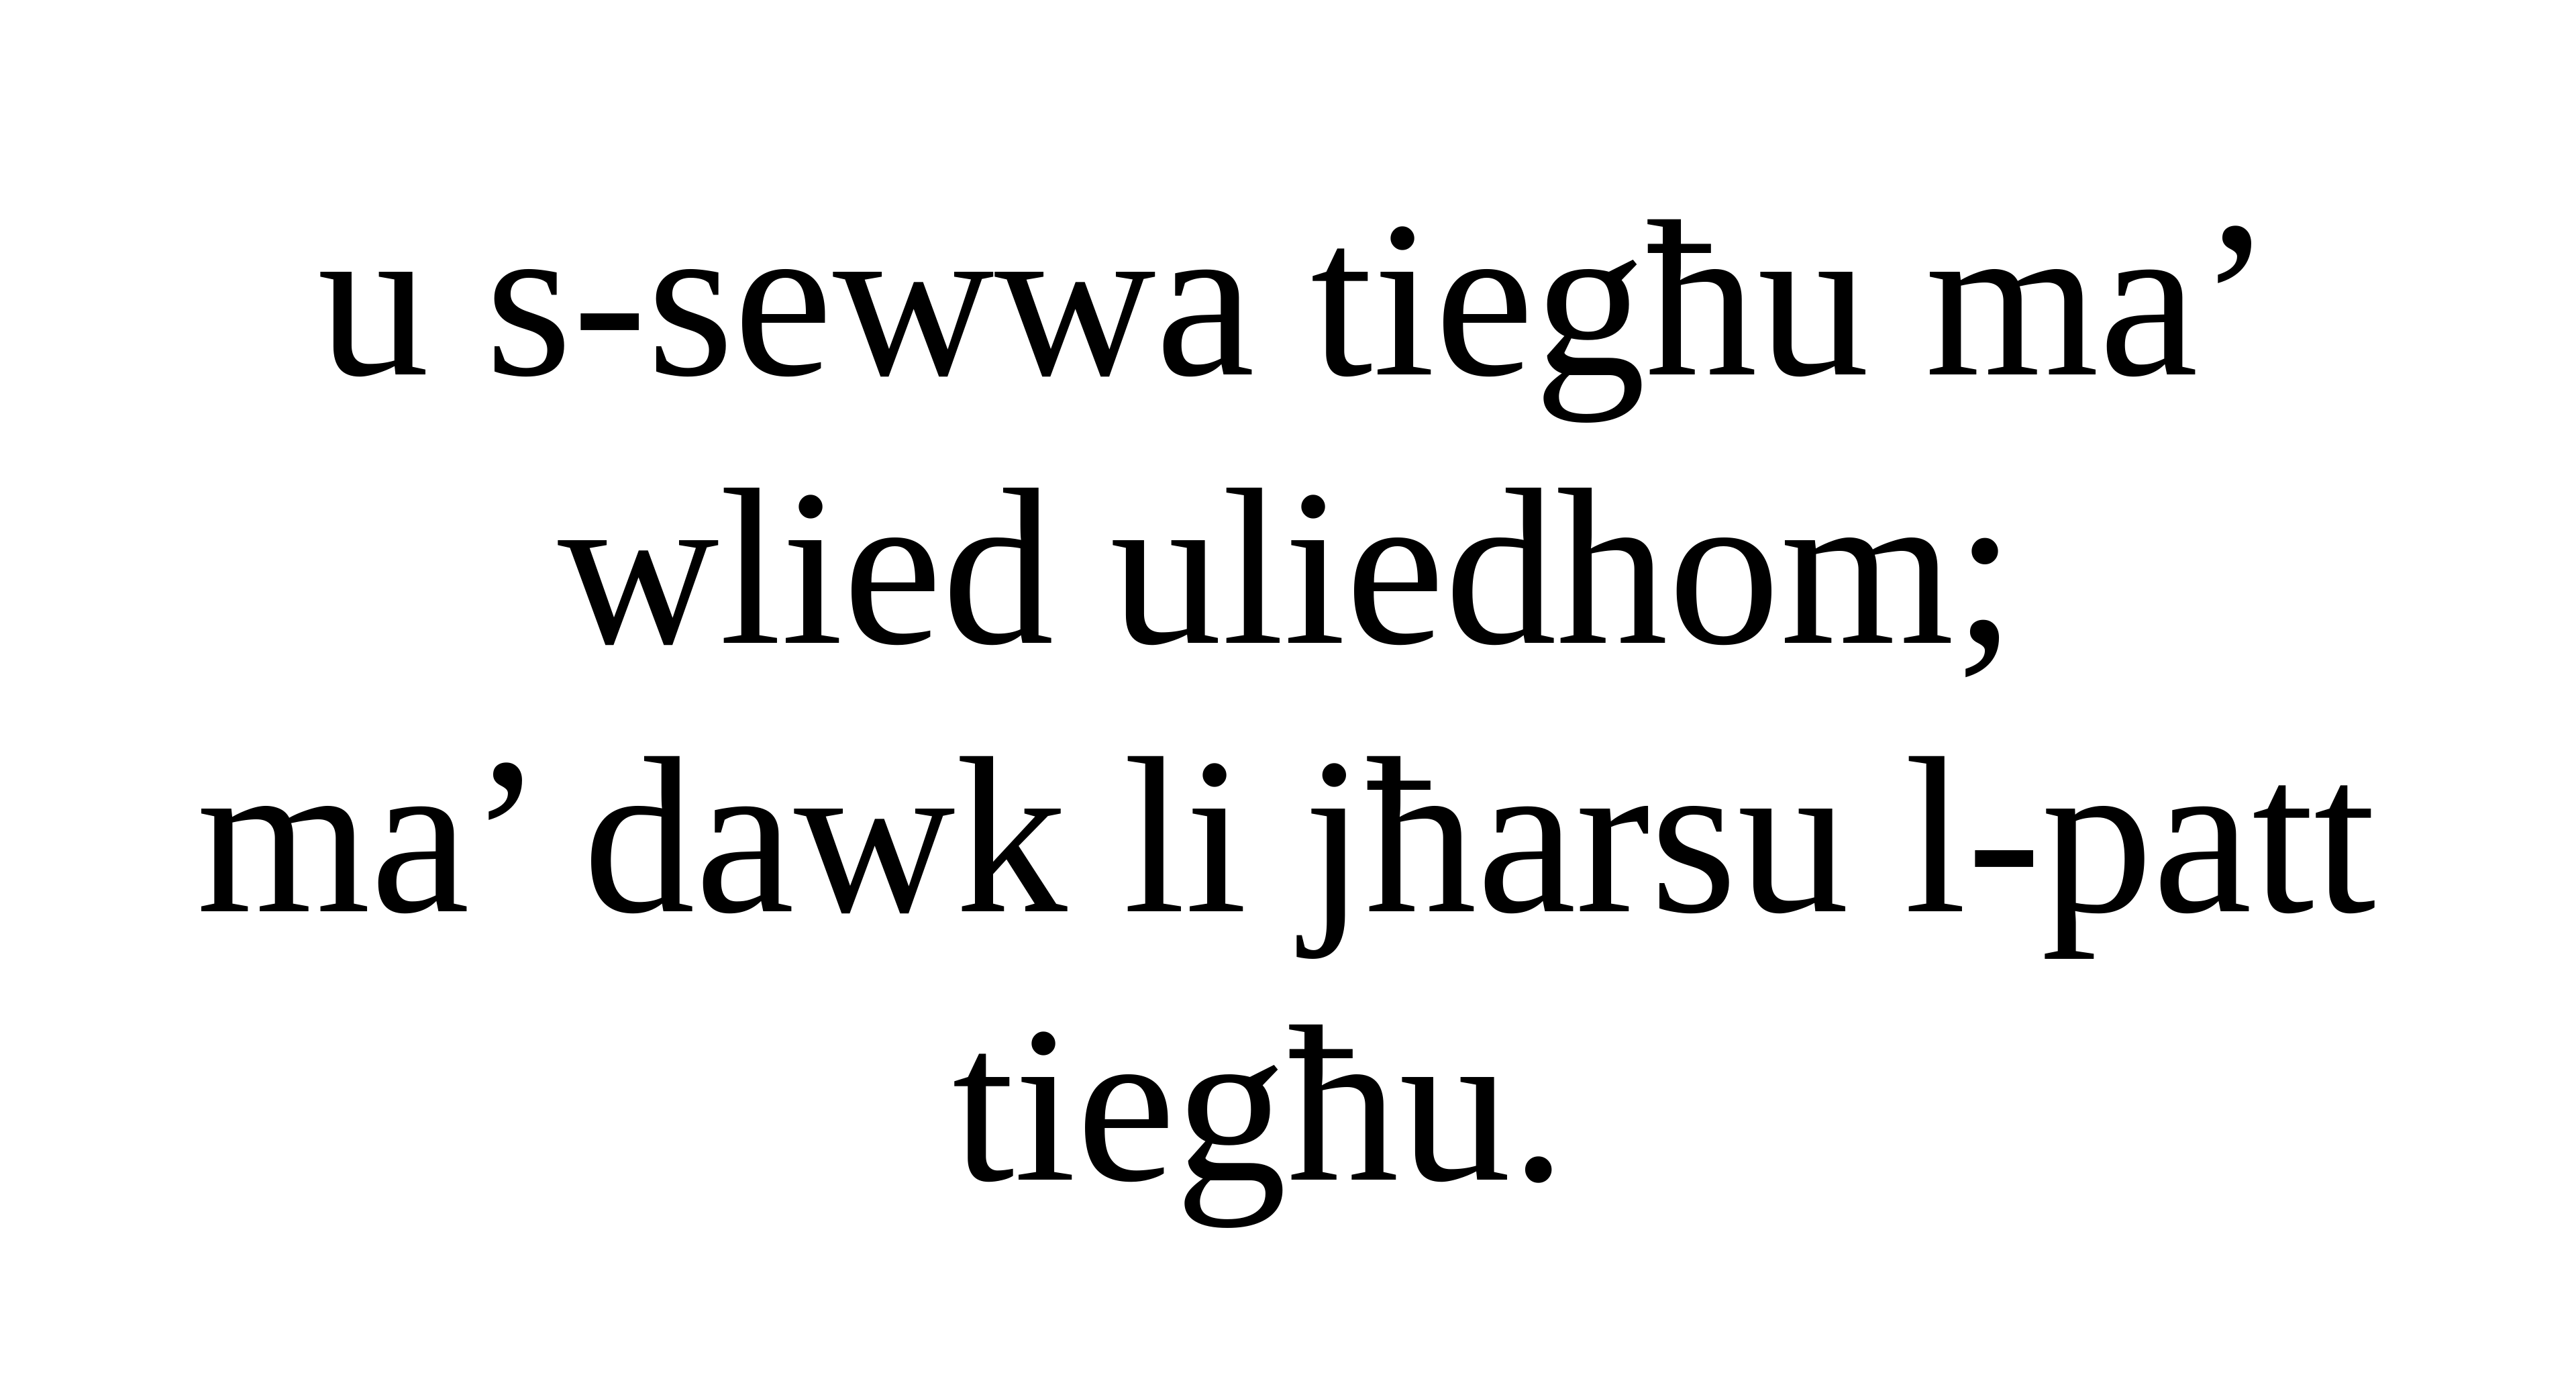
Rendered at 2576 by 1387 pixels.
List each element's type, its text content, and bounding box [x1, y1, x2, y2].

text_box u s-sewwa tiegħu ma’ wlied uliedhom; ma’ dawk li jħarsu l-patt tiegħu. [55, 146, 2521, 1230]
